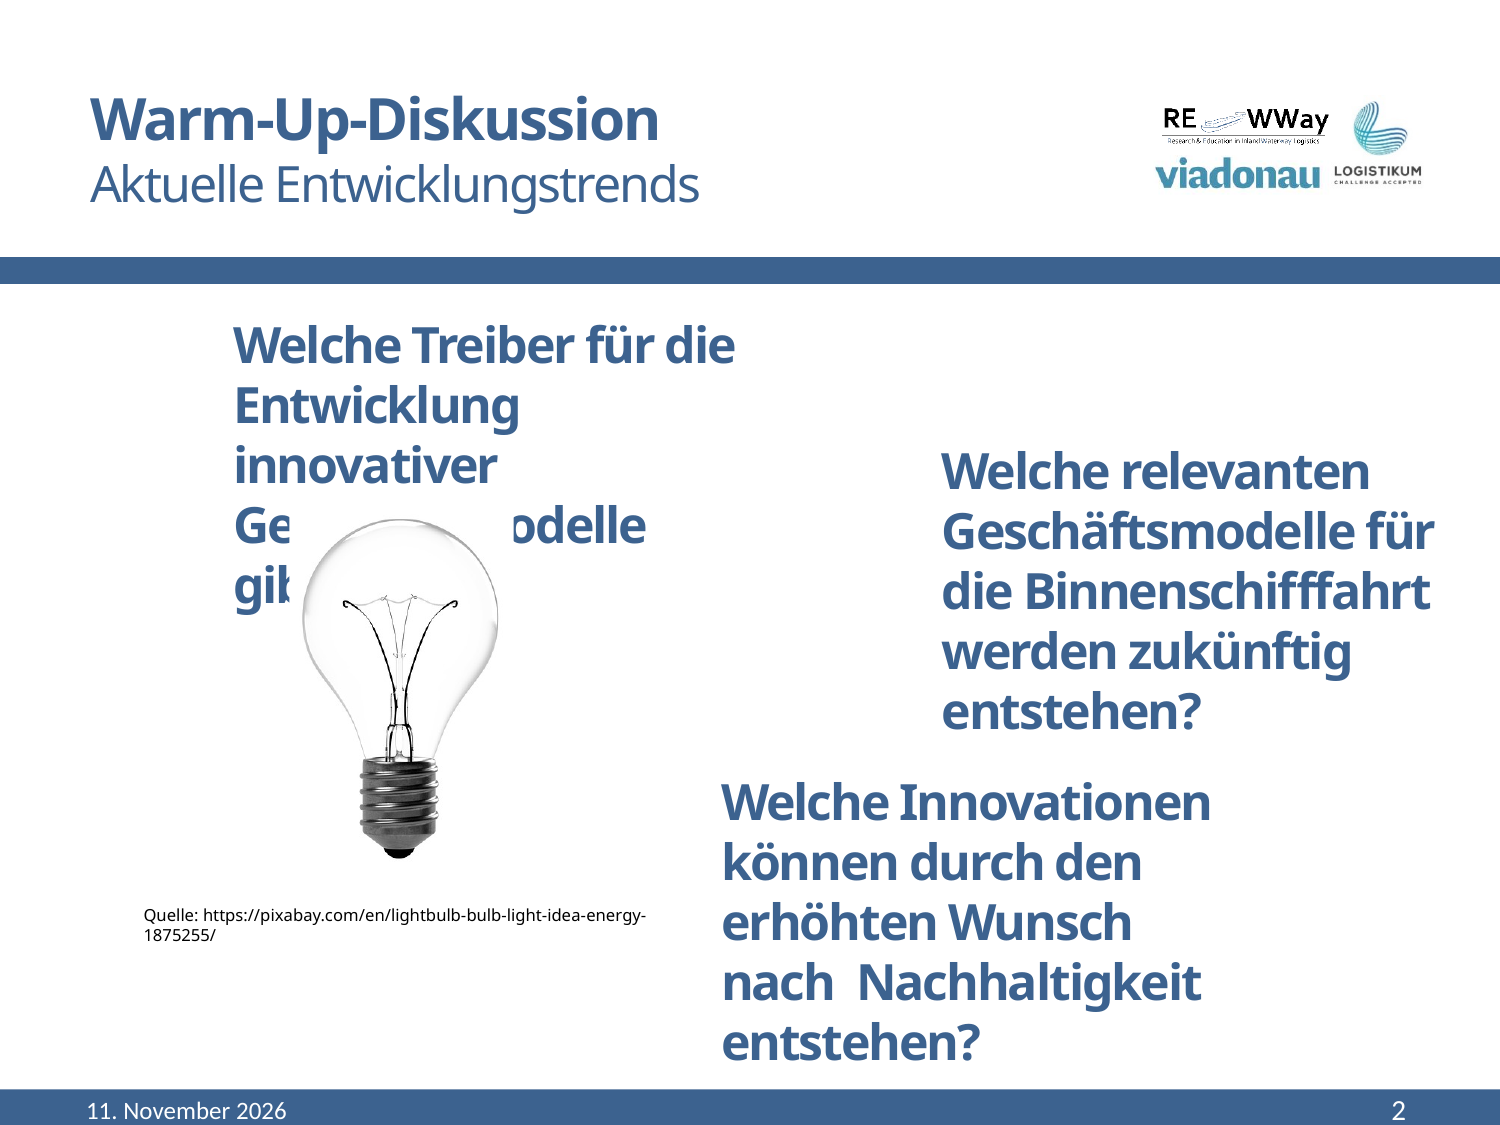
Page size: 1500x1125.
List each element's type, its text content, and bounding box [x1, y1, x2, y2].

slide_number 2 [1246, 1082, 1422, 1125]
title Warm-Up-Diskussion Aktuelle Entwicklungstrends [75, 66, 1124, 229]
text_box Welche relevanten Geschäftsmodelle für die Binnenschifffahrt werden zukünftig entstehen? [927, 432, 1471, 748]
picture [1162, 103, 1329, 146]
slide_number Dezember 18 [71, 1082, 547, 1125]
text_box Welche Treiber für die Entwicklung innovativer Geschäftsmodelle gibt es? [218, 306, 762, 681]
text_box Welche Innovationen können durch den erhöhten Wunsch nach Nachhaltigkeit entstehen? [706, 763, 1250, 1078]
picture [1153, 95, 1425, 203]
text_box Quelle: https://pixabay.com/en/lightbulb-bulb-light-idea-energy-1875255/ [128, 897, 675, 952]
picture [288, 503, 514, 898]
